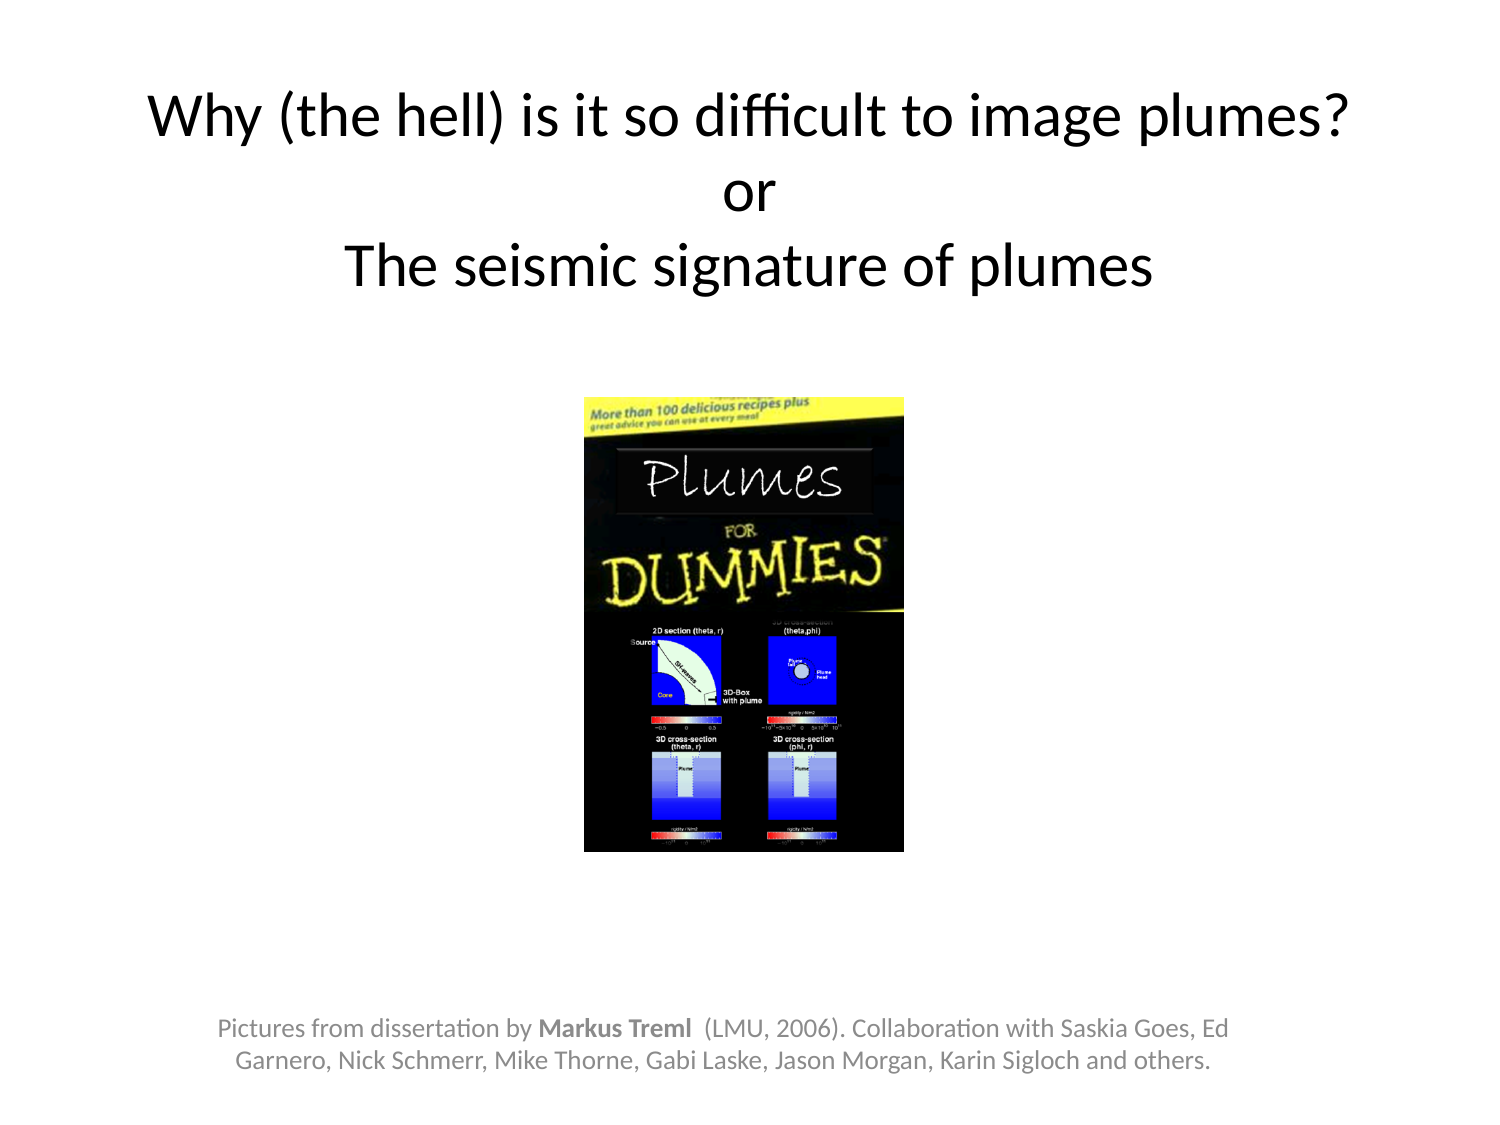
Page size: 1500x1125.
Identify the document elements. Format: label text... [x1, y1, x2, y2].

picture [584, 396, 904, 852]
subtitle Pictures from dissertation by Markus Treml (LMU, 2006). Collaboration with Saskia Goes, Ed Garnero, Nick Schmerr, Mike Thorne, Gabi Laske, Jason Morgan, Karin Sigloch and others. [198, 1002, 1249, 1090]
title Why (the hell) is it so difficult to image plumes? or The seismic signature of plumes [112, 66, 1388, 308]
